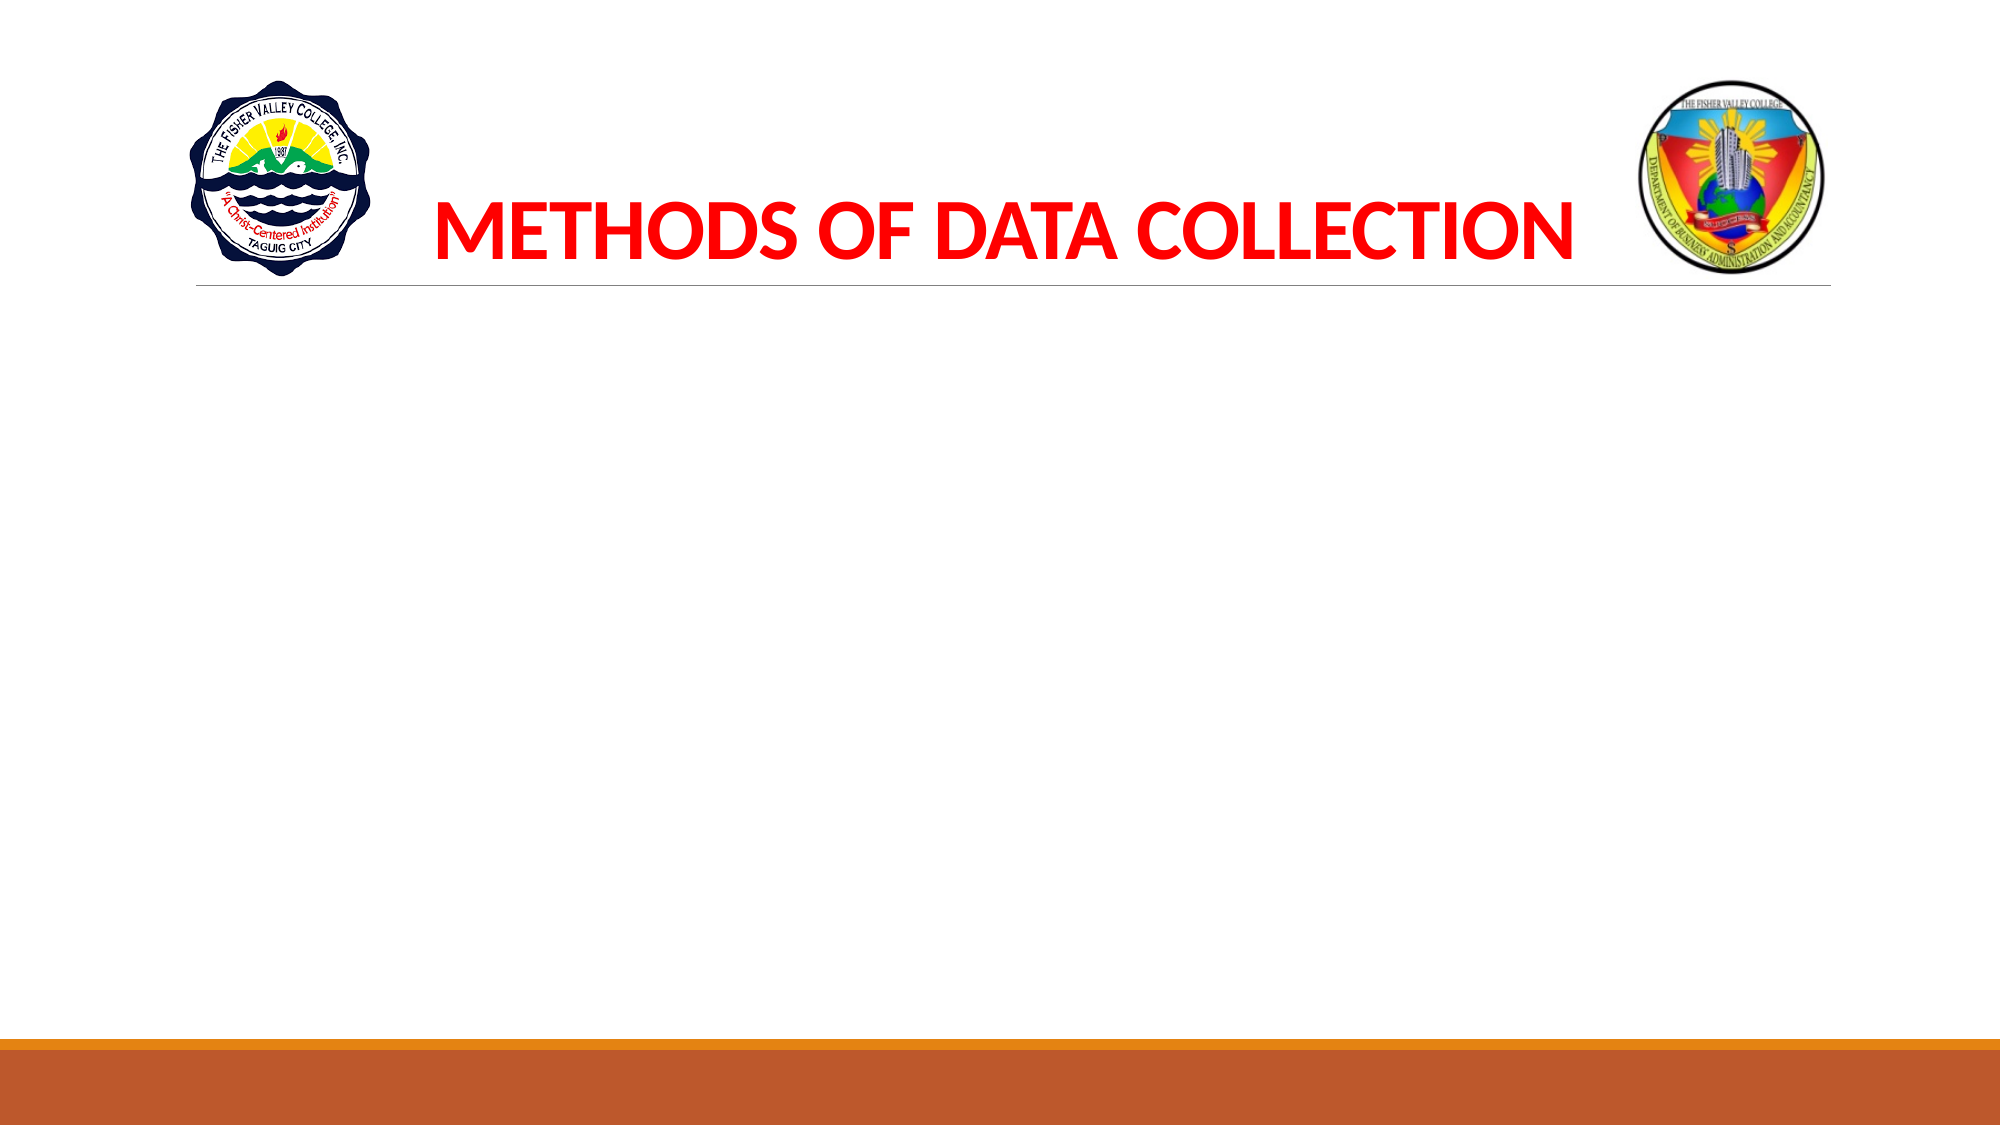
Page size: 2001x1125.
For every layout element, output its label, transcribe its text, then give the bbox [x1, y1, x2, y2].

picture [185, 77, 394, 280]
title METHODS OF DATA COLLECTION [180, 47, 1830, 285]
picture [1634, 77, 1829, 280]
